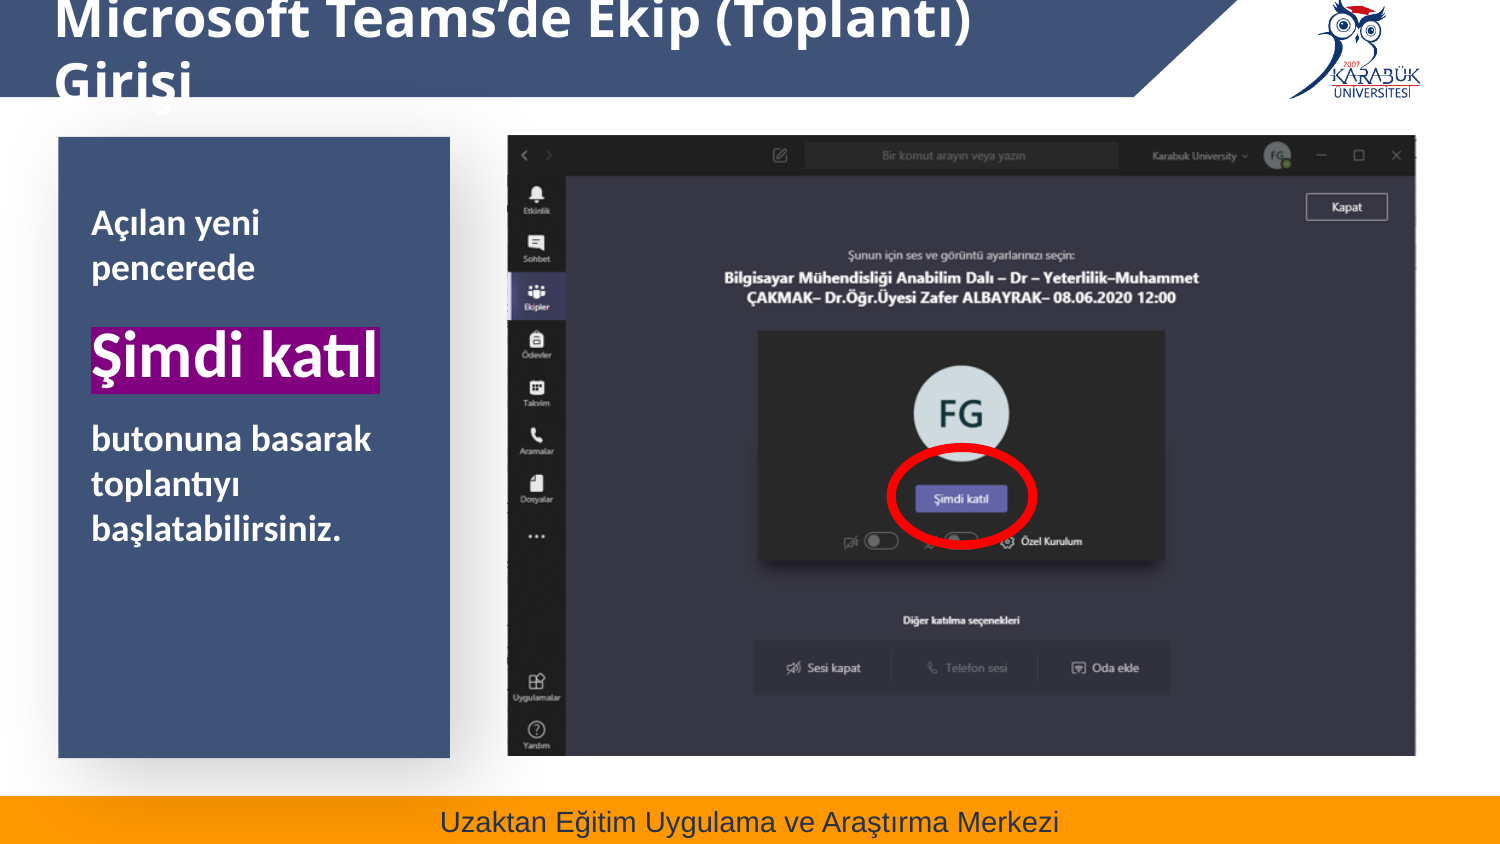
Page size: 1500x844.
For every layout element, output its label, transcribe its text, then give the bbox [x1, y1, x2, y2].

list Açılan yeni pencerede Şimdi katıl butonuna basarak toplantıyı başlatabilirsiniz. [73, 145, 436, 748]
picture [1288, 0, 1420, 99]
title Microsoft Teams’de Ekip (Toplantı) Girişi [38, 0, 1134, 99]
picture [506, 135, 1417, 756]
